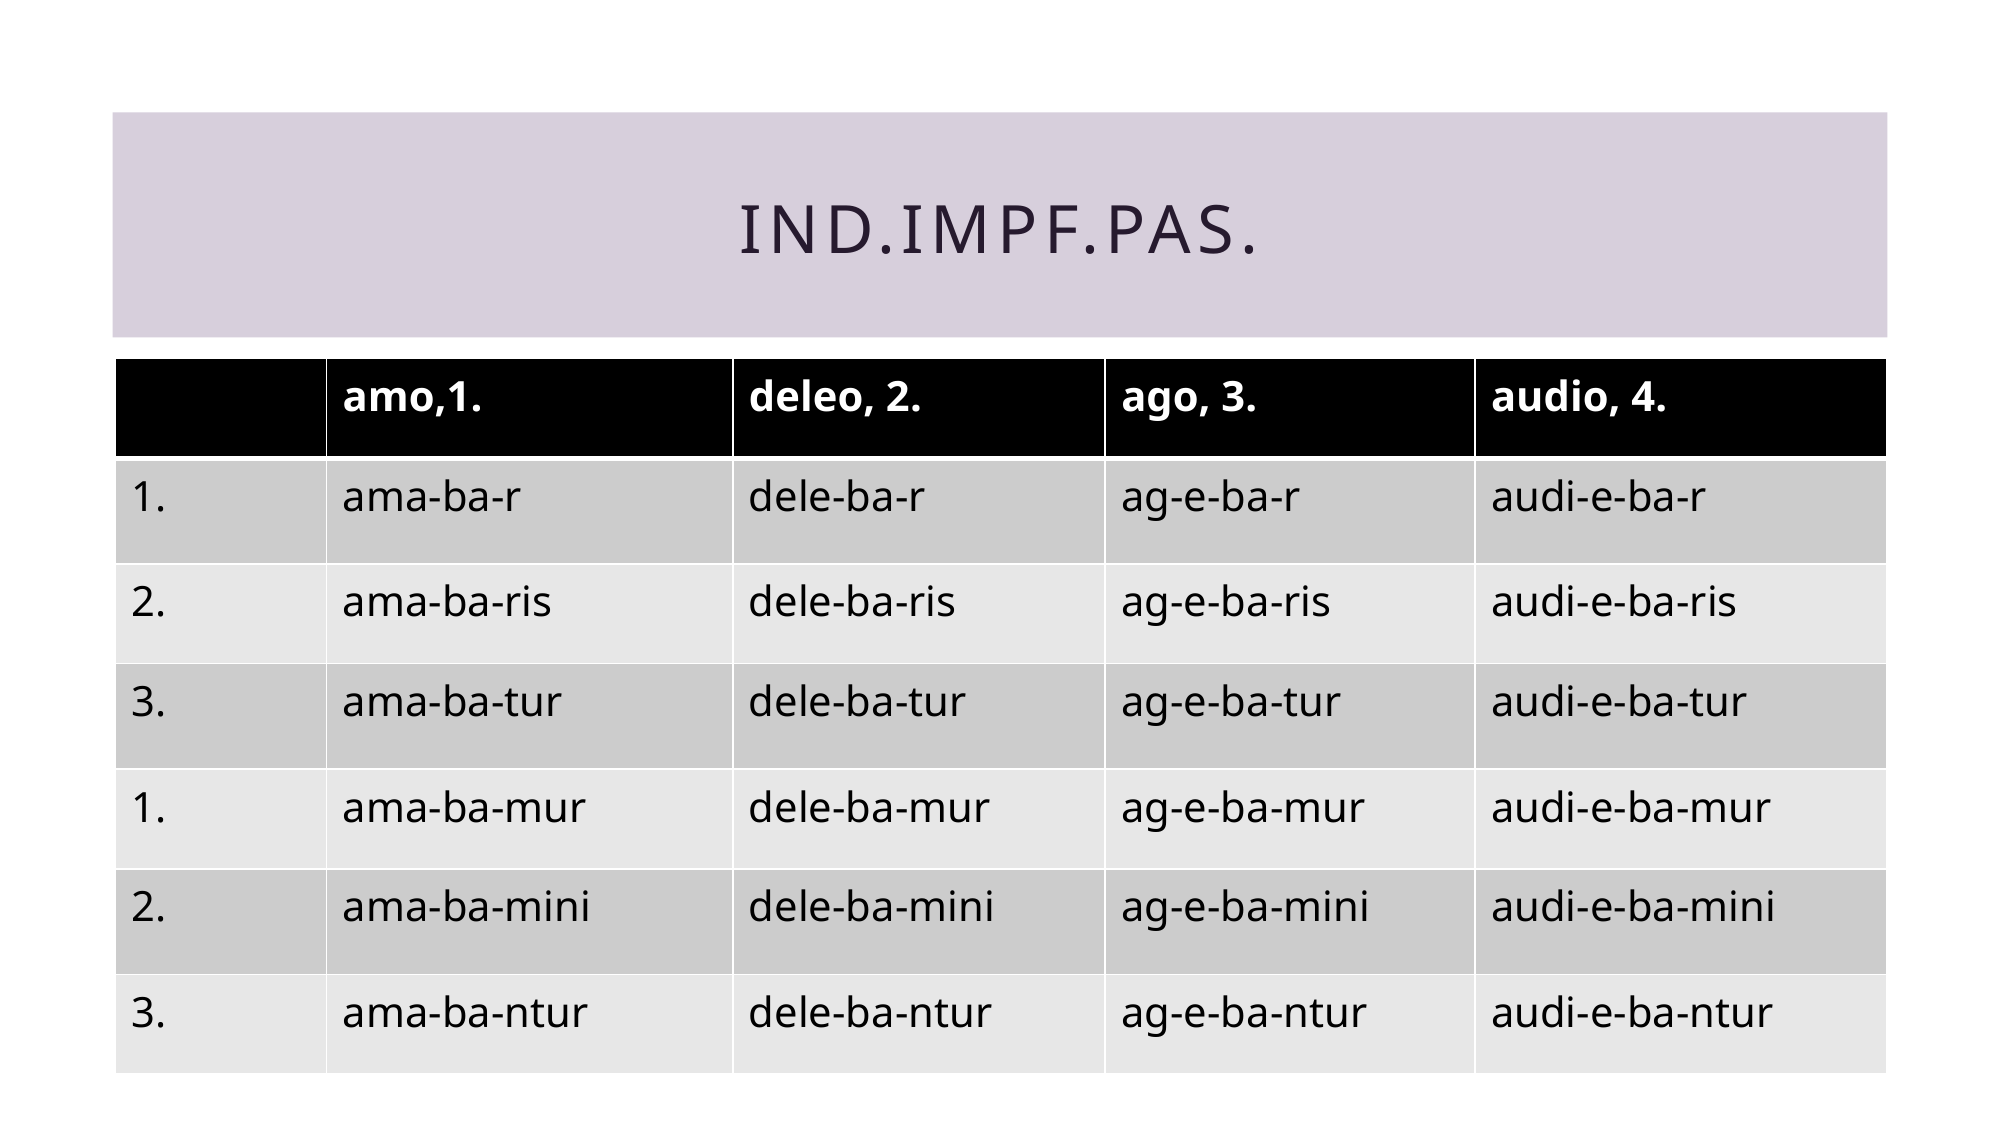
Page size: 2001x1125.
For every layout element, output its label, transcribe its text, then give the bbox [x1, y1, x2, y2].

table_cell audi-e-ba-r [1476, 461, 1886, 563]
table_cell ama-ba-tur [327, 664, 732, 768]
table_cell ama-ba-ntur [327, 975, 732, 1073]
table_cell ama-ba-mini [327, 870, 732, 974]
table_cell 1. [116, 770, 326, 868]
table_header audio, 4. [1476, 359, 1886, 456]
table_cell audi-e-ba-ntur [1476, 975, 1886, 1073]
table_cell dele-ba-mur [734, 770, 1104, 868]
table_cell ag-e-ba-tur [1106, 664, 1474, 768]
table_cell 2. [116, 565, 326, 663]
table_cell ag-e-ba-mur [1106, 770, 1474, 868]
table_cell dele-ba-ris [734, 565, 1104, 663]
table_cell ama-ba-r [327, 461, 732, 563]
table_cell ag-e-ba-ris [1106, 565, 1474, 663]
table_cell audi-e-ba-tur [1476, 664, 1886, 768]
table_cell dele-ba-r [734, 461, 1104, 563]
table_cell ag-e-ba-ntur [1106, 975, 1474, 1073]
table_cell ag-e-ba-r [1106, 461, 1474, 563]
text_box [111, 111, 1888, 338]
table_cell audi-e-ba-mur [1476, 770, 1886, 868]
table_cell 3. [116, 975, 326, 1073]
table_cell dele-ba-mini [734, 870, 1104, 974]
table_cell audi-e-ba-mini [1476, 870, 1886, 974]
table_header [116, 359, 326, 456]
table_cell ama-ba-ris [327, 565, 732, 663]
table_cell dele-ba-ntur [734, 975, 1104, 1073]
table_header deleo, 2. [734, 359, 1104, 456]
table_cell 3. [116, 664, 326, 768]
table_cell ag-e-ba-mini [1106, 870, 1474, 974]
table_header ago, 3. [1106, 359, 1474, 456]
table_cell 1. [116, 461, 326, 563]
table_cell audi-e-ba-ris [1476, 565, 1886, 663]
title Ind.impf.pas. [228, 155, 1770, 308]
table_cell ama-ba-mur [327, 770, 732, 868]
table_header amo,1. [327, 359, 732, 456]
table_cell 2. [116, 870, 326, 974]
table_cell dele-ba-tur [734, 664, 1104, 768]
